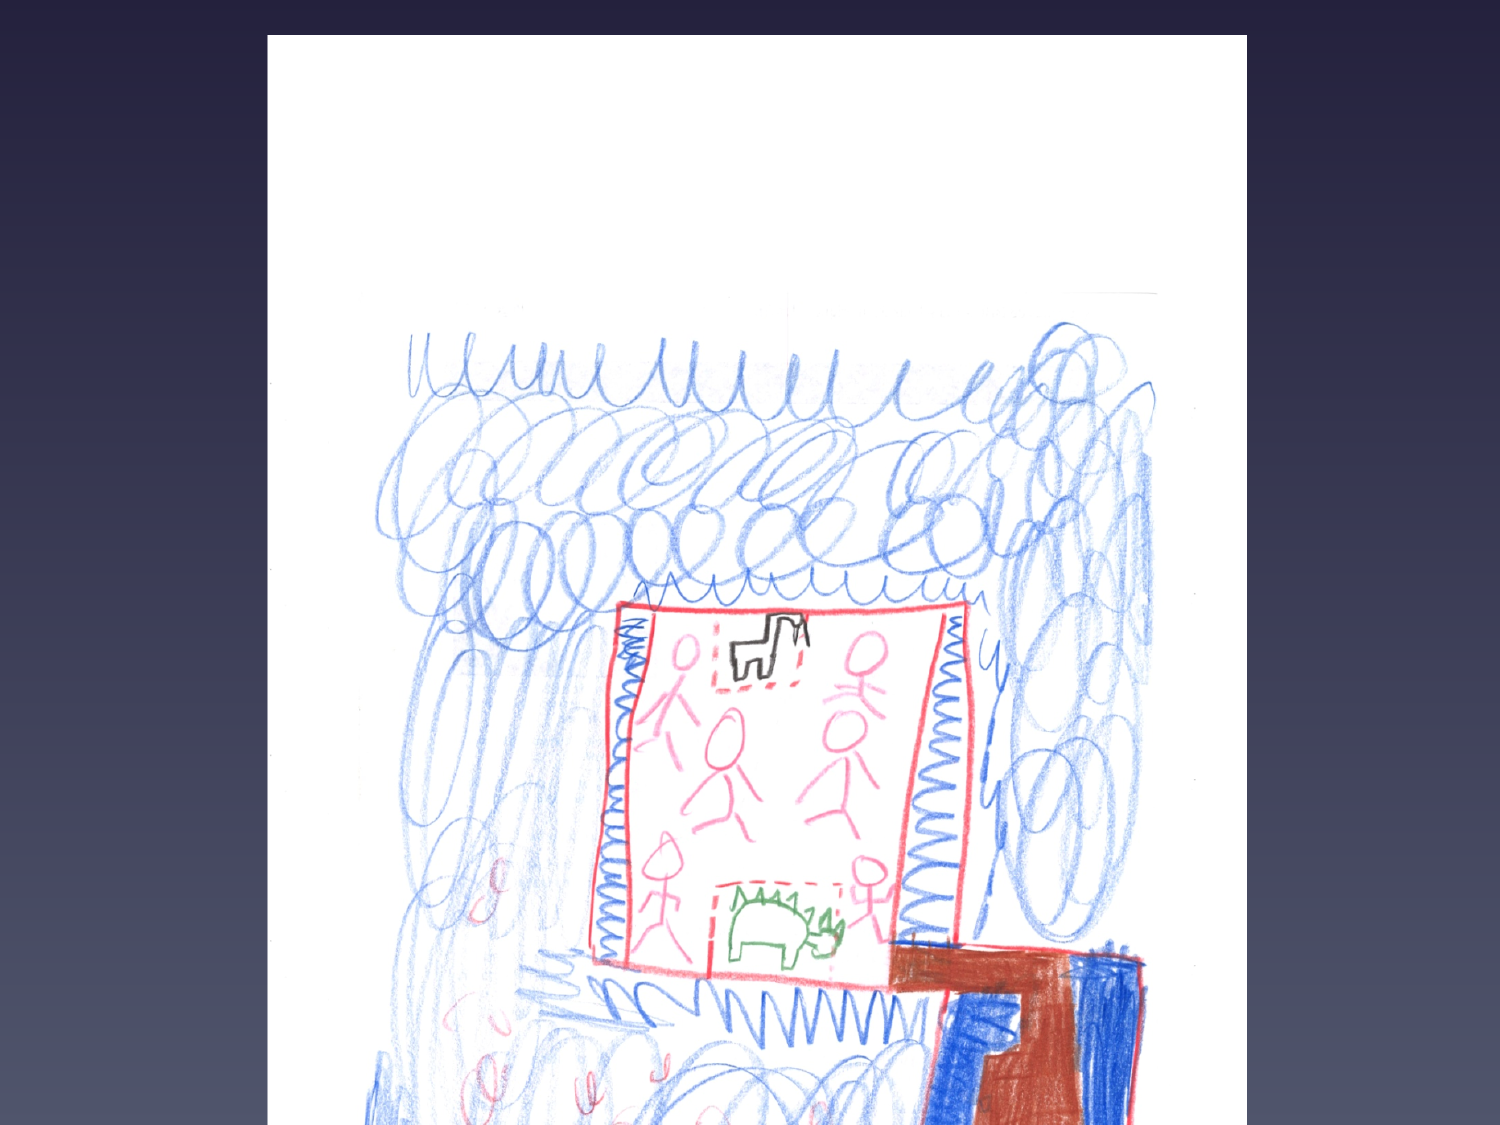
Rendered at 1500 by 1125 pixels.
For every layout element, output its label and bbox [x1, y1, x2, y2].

picture [63, 36, 1451, 1125]
